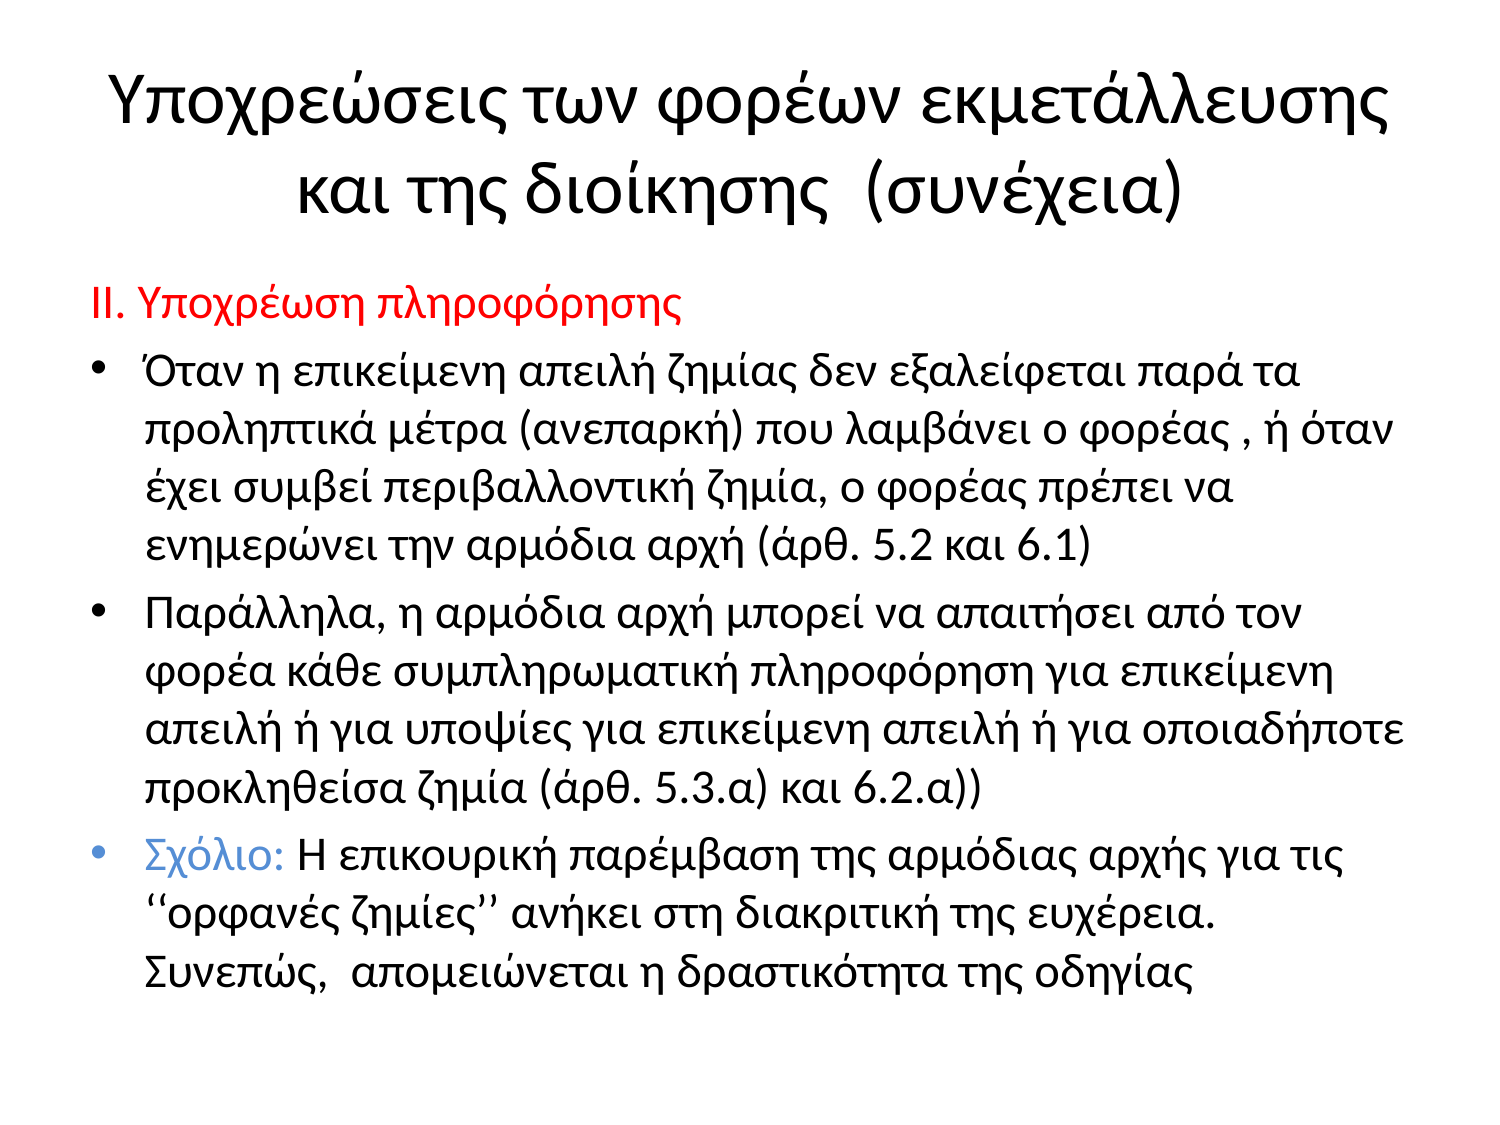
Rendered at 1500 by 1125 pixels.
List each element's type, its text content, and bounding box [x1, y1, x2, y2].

list ΙΙ. Υποχρέωση πληροφόρησης Όταν η επικείμενη απειλή ζημίας δεν εξαλείφεται παρά τα προληπτικά μέτρα (ανεπαρκή) που λαμβάνει ο φορέας , ή όταν έχει συμβεί περιβαλλοντική ζημία, ο φορέας πρέπει να ενημερώνει την αρμόδια αρχή (άρθ. 5.2 και 6.1) Παράλληλα, η αρμόδια αρχή μπορεί να απαιτήσει από τον φορέα κάθε συμπληρωματική πληροφόρηση για επικείμενη απειλή ή για υποψίες για επικείμενη απειλή ή για οποιαδήποτε προκληθείσα ζημία (άρθ. 5.3.α) και 6.2.α)) Σχόλιο: Η επικουρική παρέμβαση της αρμόδιας αρχής για τις ‘‘ορφανές ζημίες’’ ανήκει στη διακριτική της ευχέρεια. Συνεπώς, απομειώνεται η δραστικότητα της οδηγίας [75, 262, 1425, 1005]
title Υποχρεώσεις των φορέων εκμετάλλευσης και της διοίκησης (συνέχεια) [75, 45, 1425, 233]
